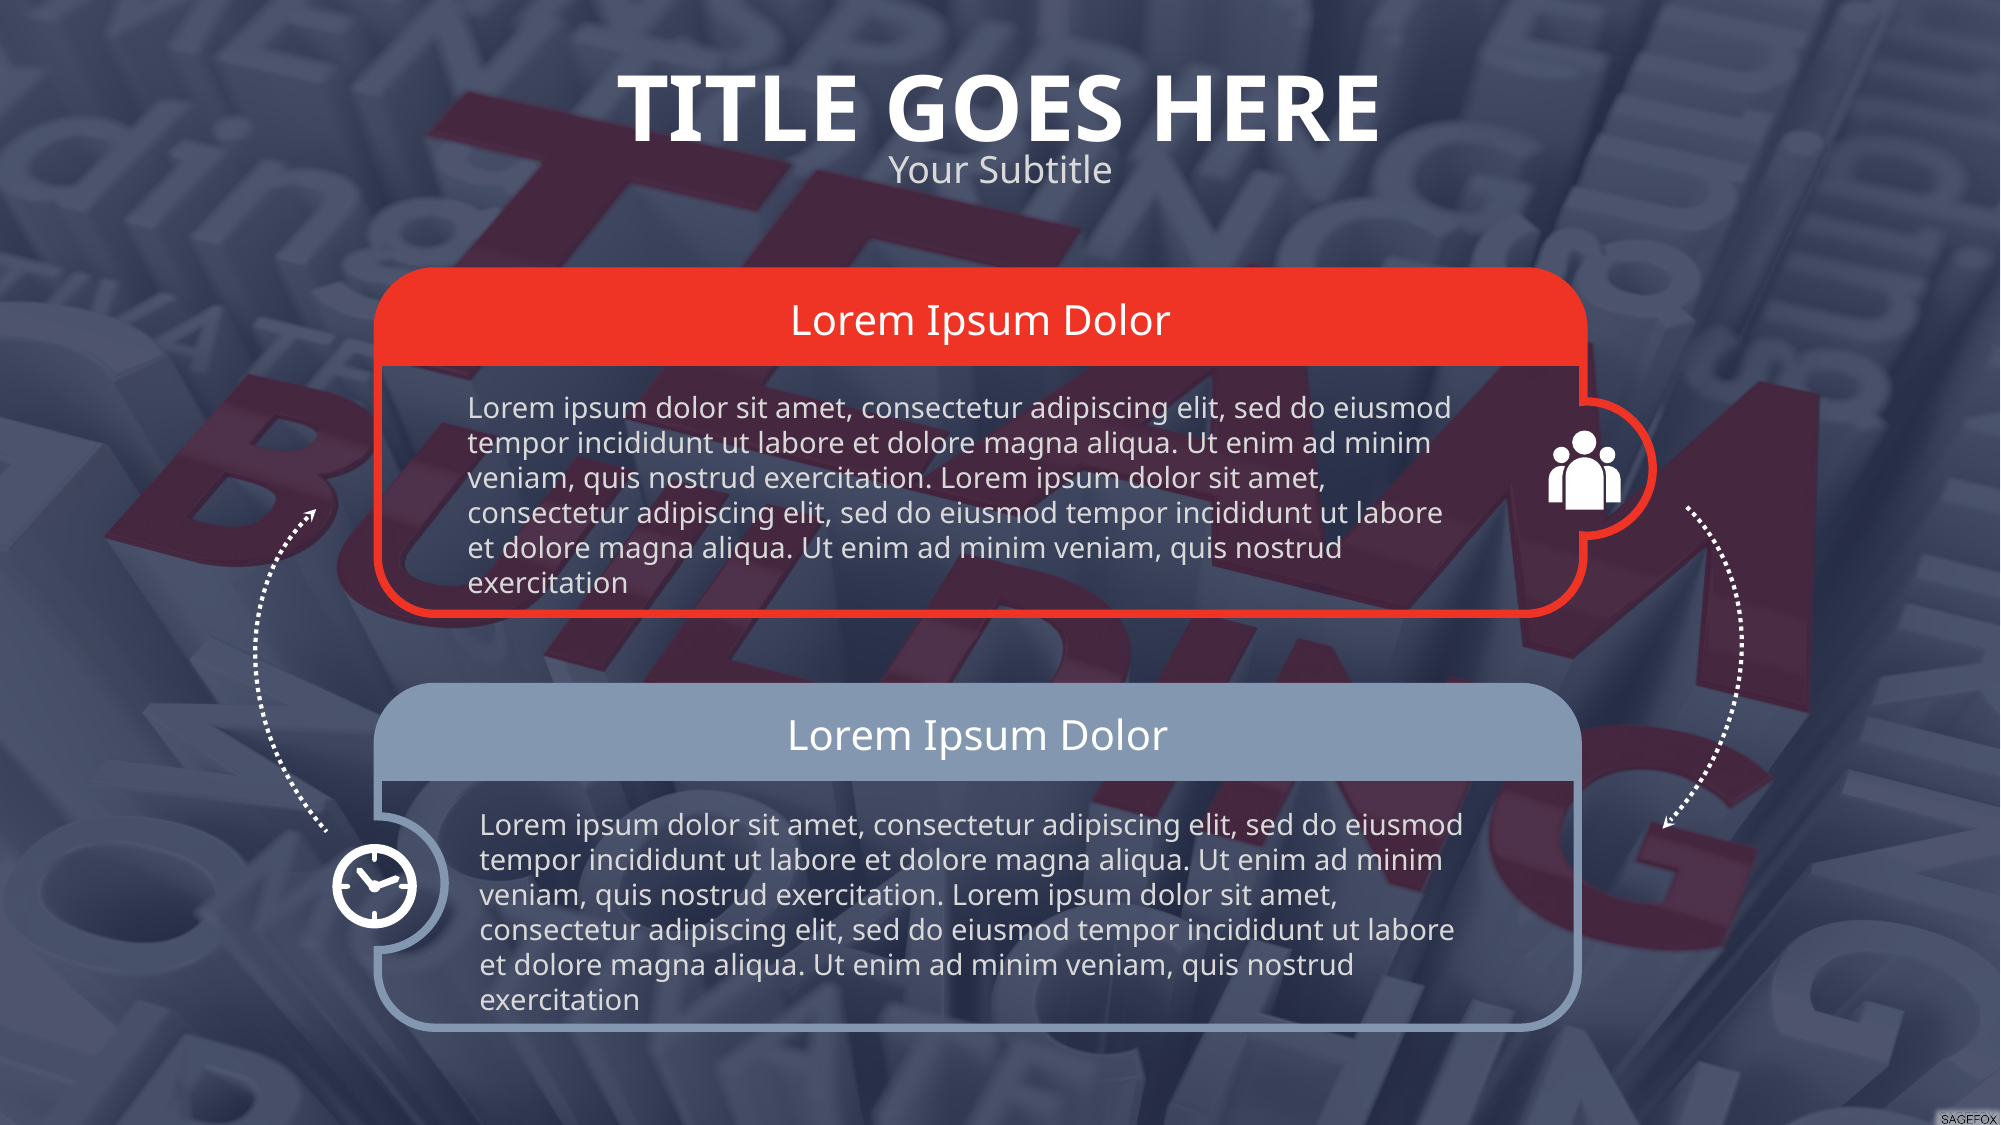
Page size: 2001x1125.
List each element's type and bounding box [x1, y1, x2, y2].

text_box [254, 509, 475, 832]
text_box [548, 42, 1452, 199]
text_box [332, 843, 417, 929]
picture [1938, 1114, 1999, 1125]
text_box [1514, 506, 1743, 829]
text_box [377, 686, 1578, 1028]
text_box [377, 271, 1653, 614]
